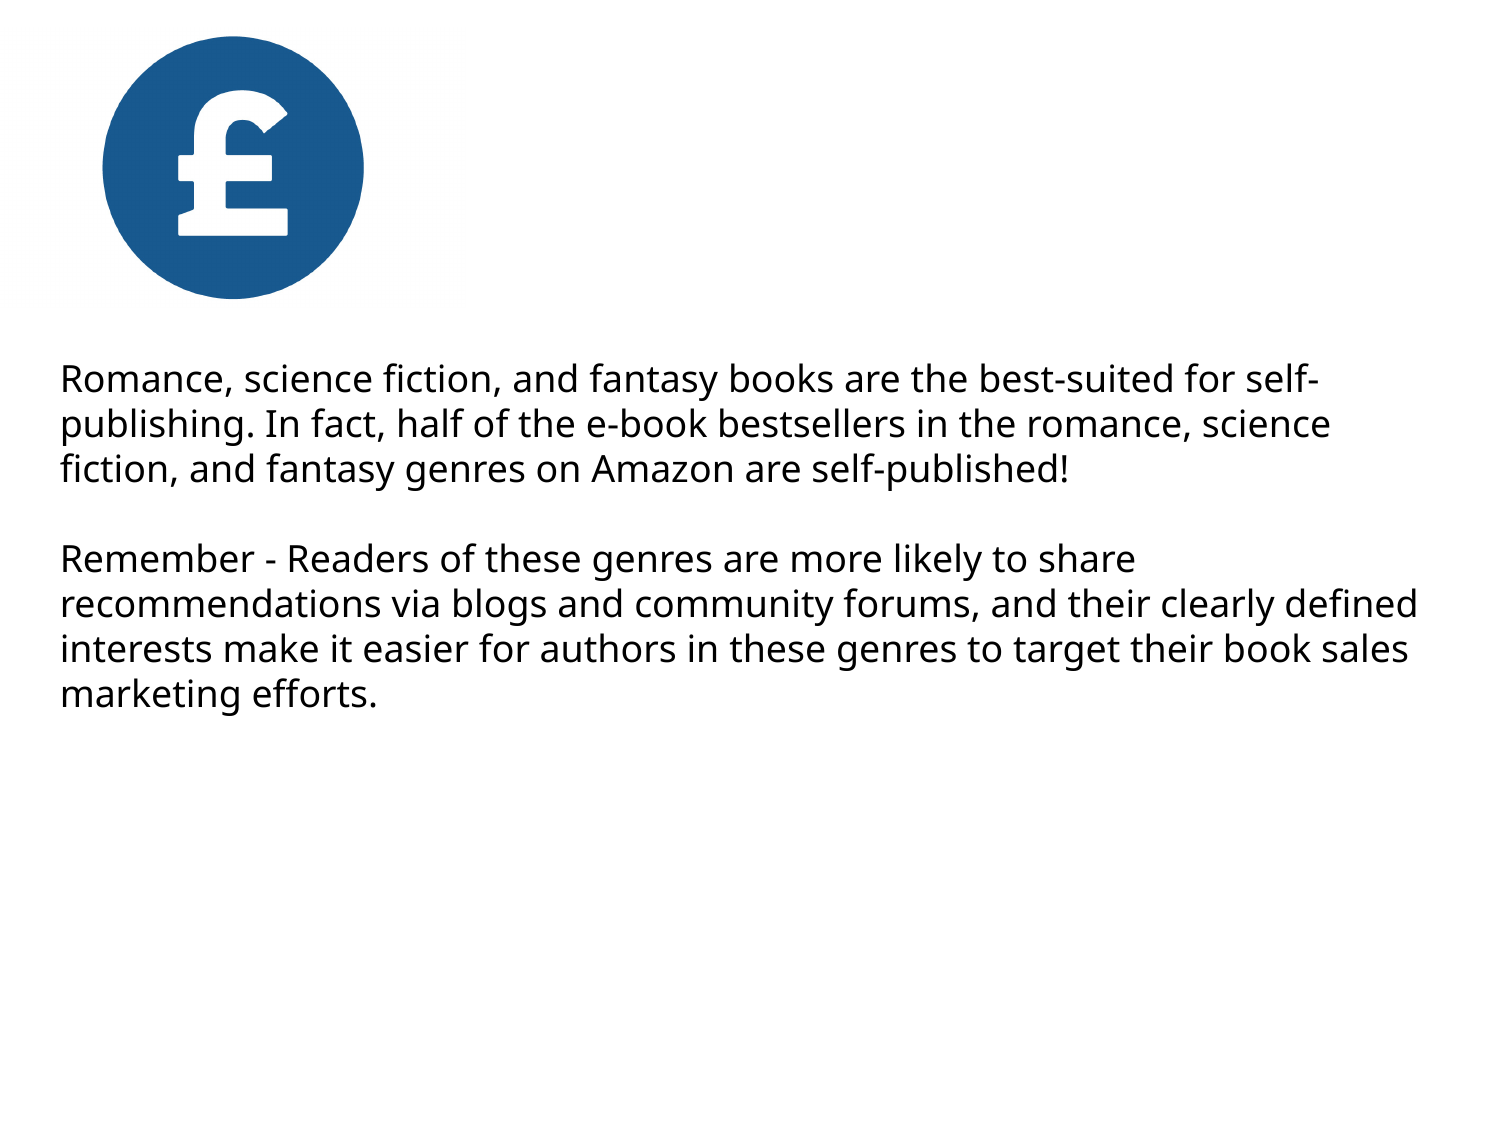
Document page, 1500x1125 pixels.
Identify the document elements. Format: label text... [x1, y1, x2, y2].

text_box Romance, science fiction, and fantasy books are the best-suited for self-publishing. In fact, half of the e-book bestsellers in the romance, science fiction, and fantasy genres on Amazon are self-published! Remember - Readers of these genres are more likely to share recommendations via blogs and community forums, and their clearly defined interests make it easier for authors in these genres to target their book sales marketing efforts. [45, 348, 1444, 768]
picture [0, 27, 467, 308]
